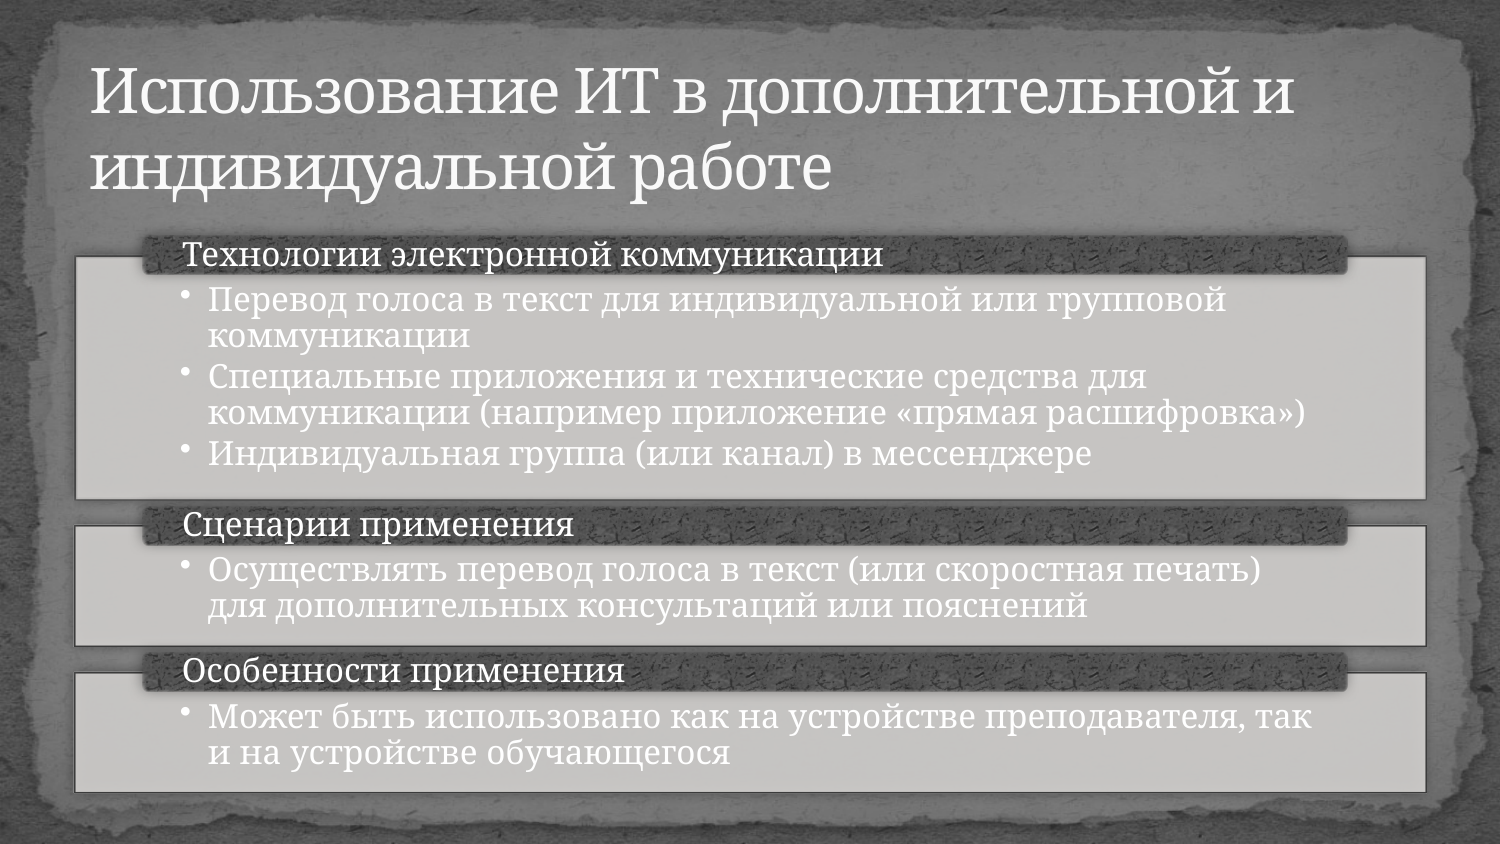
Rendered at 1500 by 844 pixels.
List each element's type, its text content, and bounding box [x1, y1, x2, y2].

title Использование ИТ в дополнительной и индивидуальной работе [74, 40, 1425, 210]
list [75, 233, 1427, 797]
